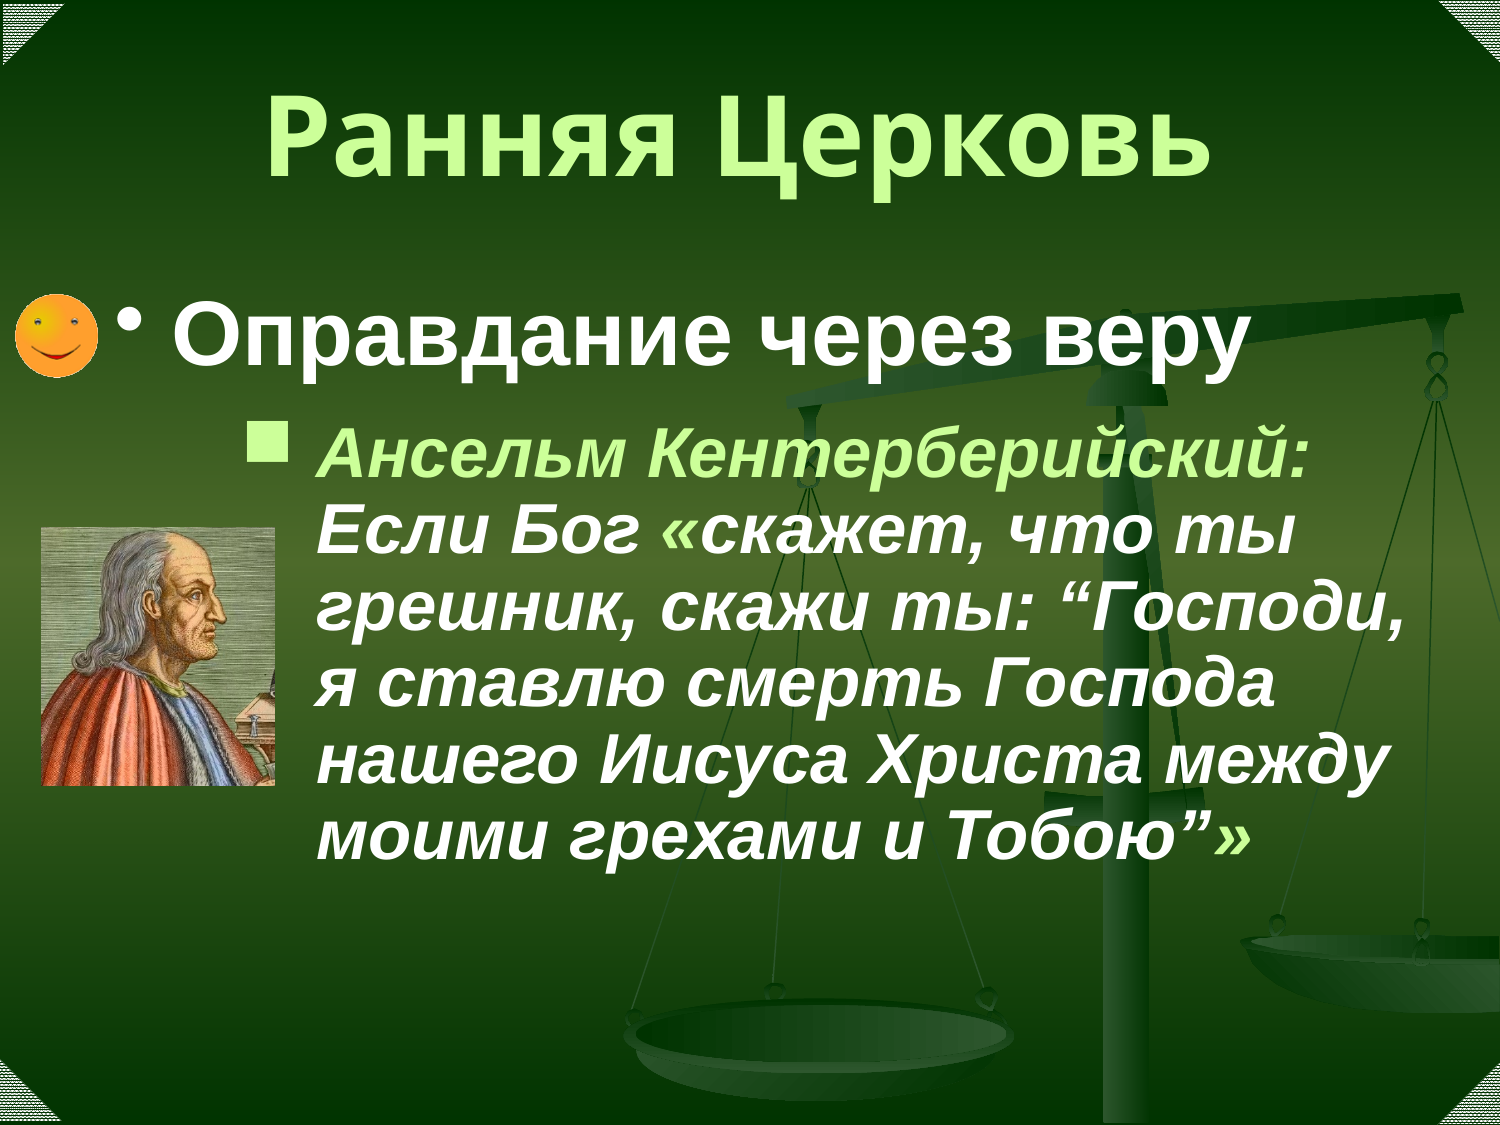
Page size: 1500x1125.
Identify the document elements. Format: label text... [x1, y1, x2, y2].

text_box [1437, 0, 1500, 63]
text_box [1437, 1062, 1500, 1125]
picture [14, 292, 100, 378]
text_box Оправдание через веру [100, 278, 1298, 442]
title Ранняя Церковь [99, 37, 1375, 225]
text_box Ансельм Кентерберийский: Если Бог «скажет, что ты грешник, скажи ты: “Господи, я ставлю смерть Господа нашего Иисуса Христа между моими грехами и Тобою”» [226, 408, 1483, 883]
text_box [0, 1059, 63, 1122]
picture [41, 526, 276, 786]
text_box [2, 2, 66, 66]
